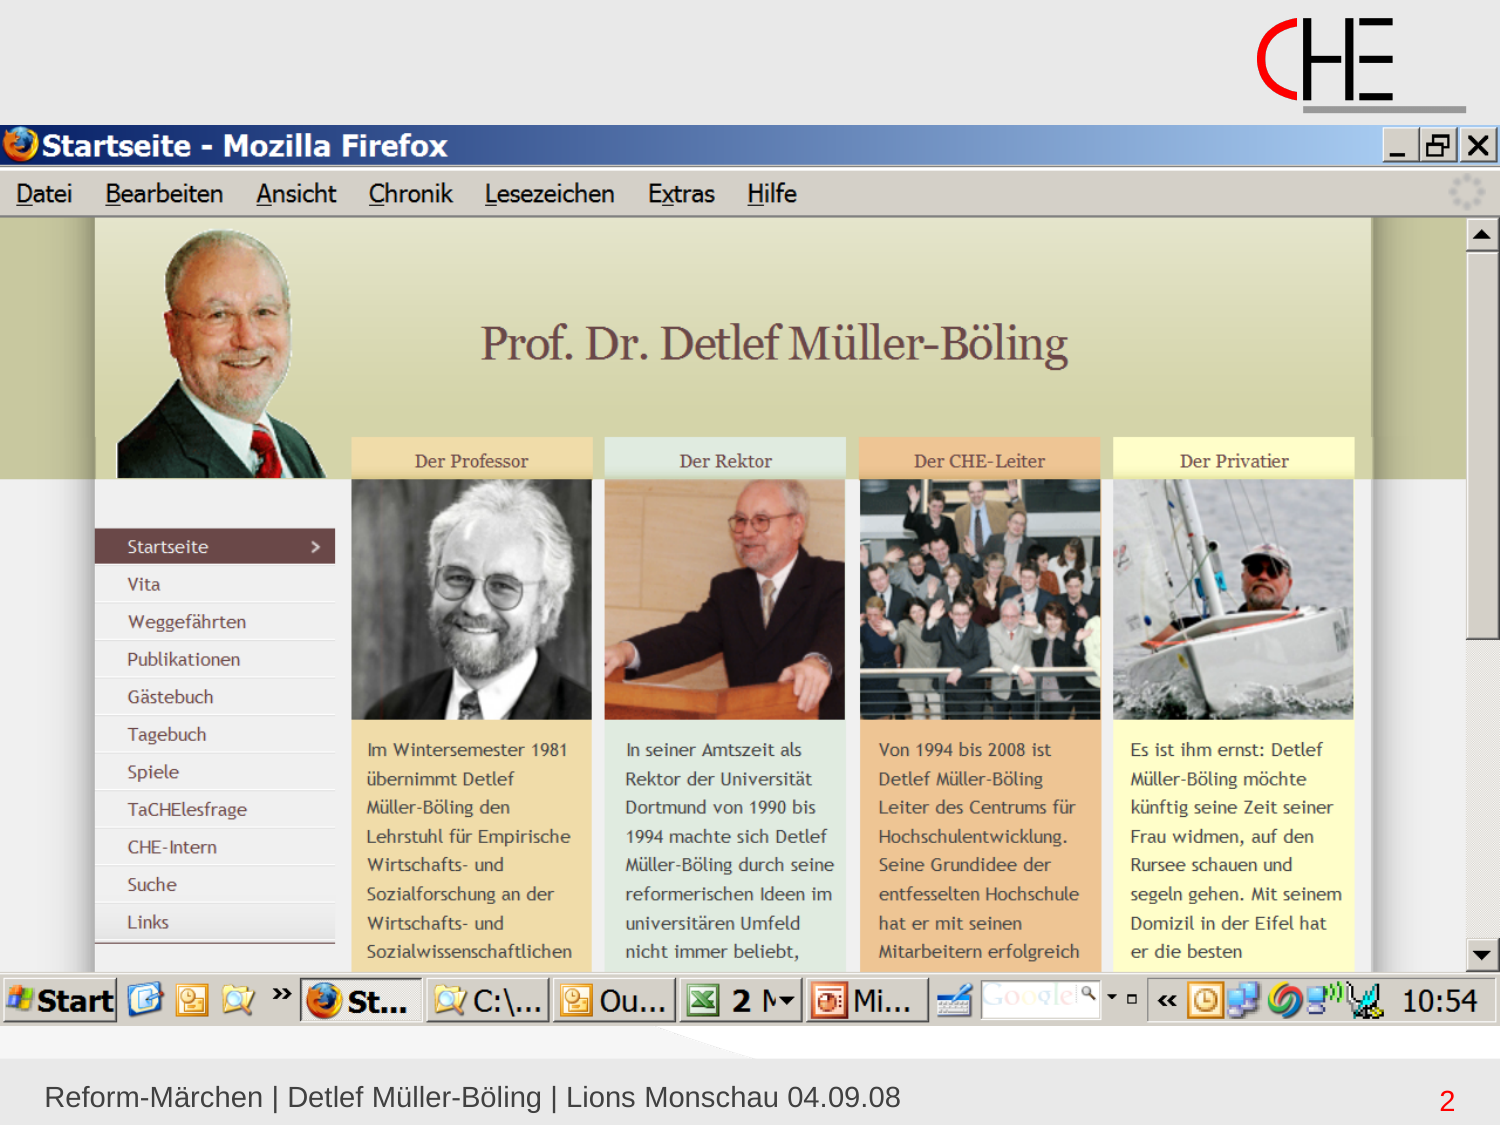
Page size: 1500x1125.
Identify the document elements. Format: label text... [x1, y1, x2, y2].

picture [0, 125, 1500, 1058]
footer Reform-Märchen | Detlef Müller-Böling | Lions Monschau 04.09.08 [29, 1070, 1057, 1125]
slide_number 2 [1120, 1074, 1471, 1125]
picture [1257, 18, 1467, 114]
